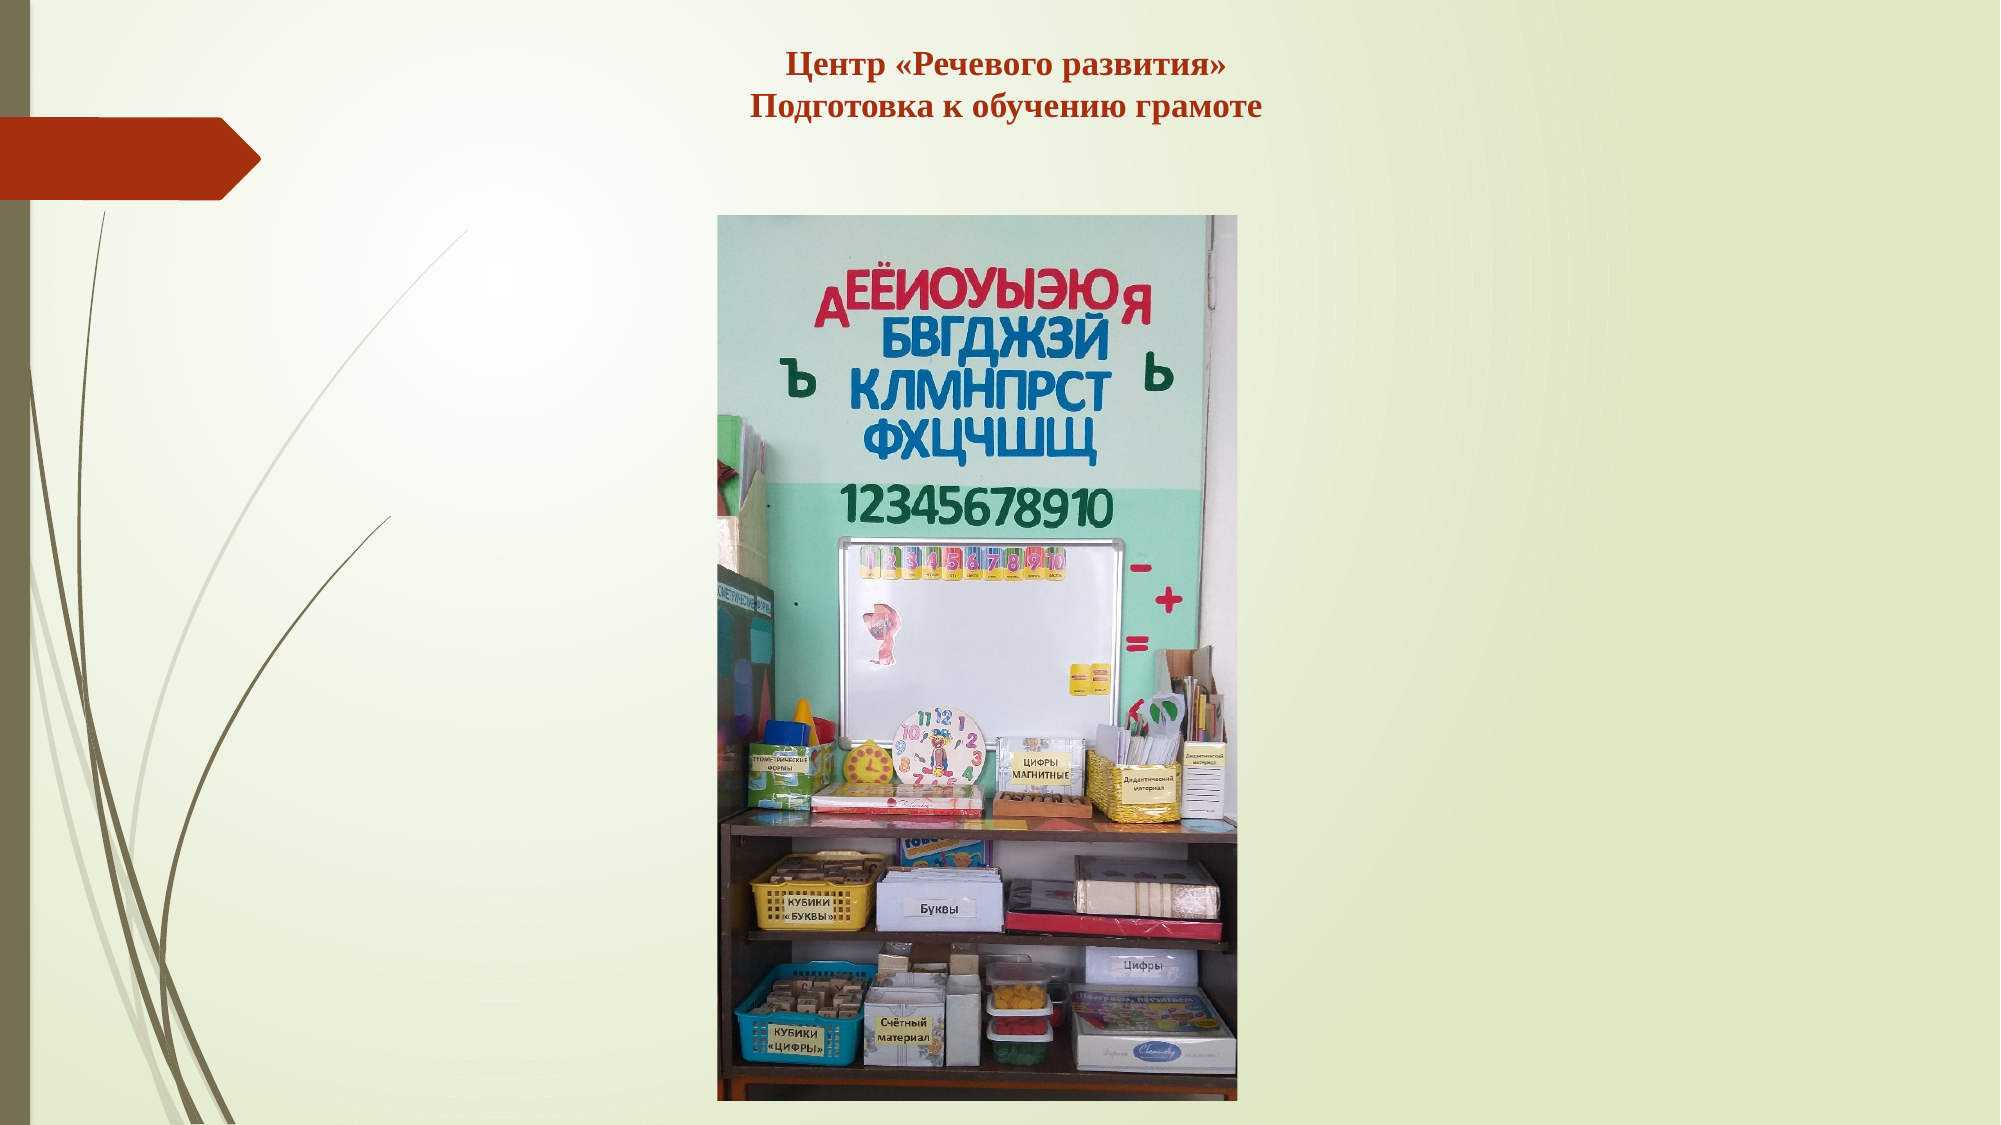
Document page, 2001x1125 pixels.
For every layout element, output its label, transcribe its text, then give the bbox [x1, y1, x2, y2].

picture [717, 215, 1238, 1101]
title Центр «Речевого развития» Подготовка к обучению грамоте [316, 32, 1697, 134]
